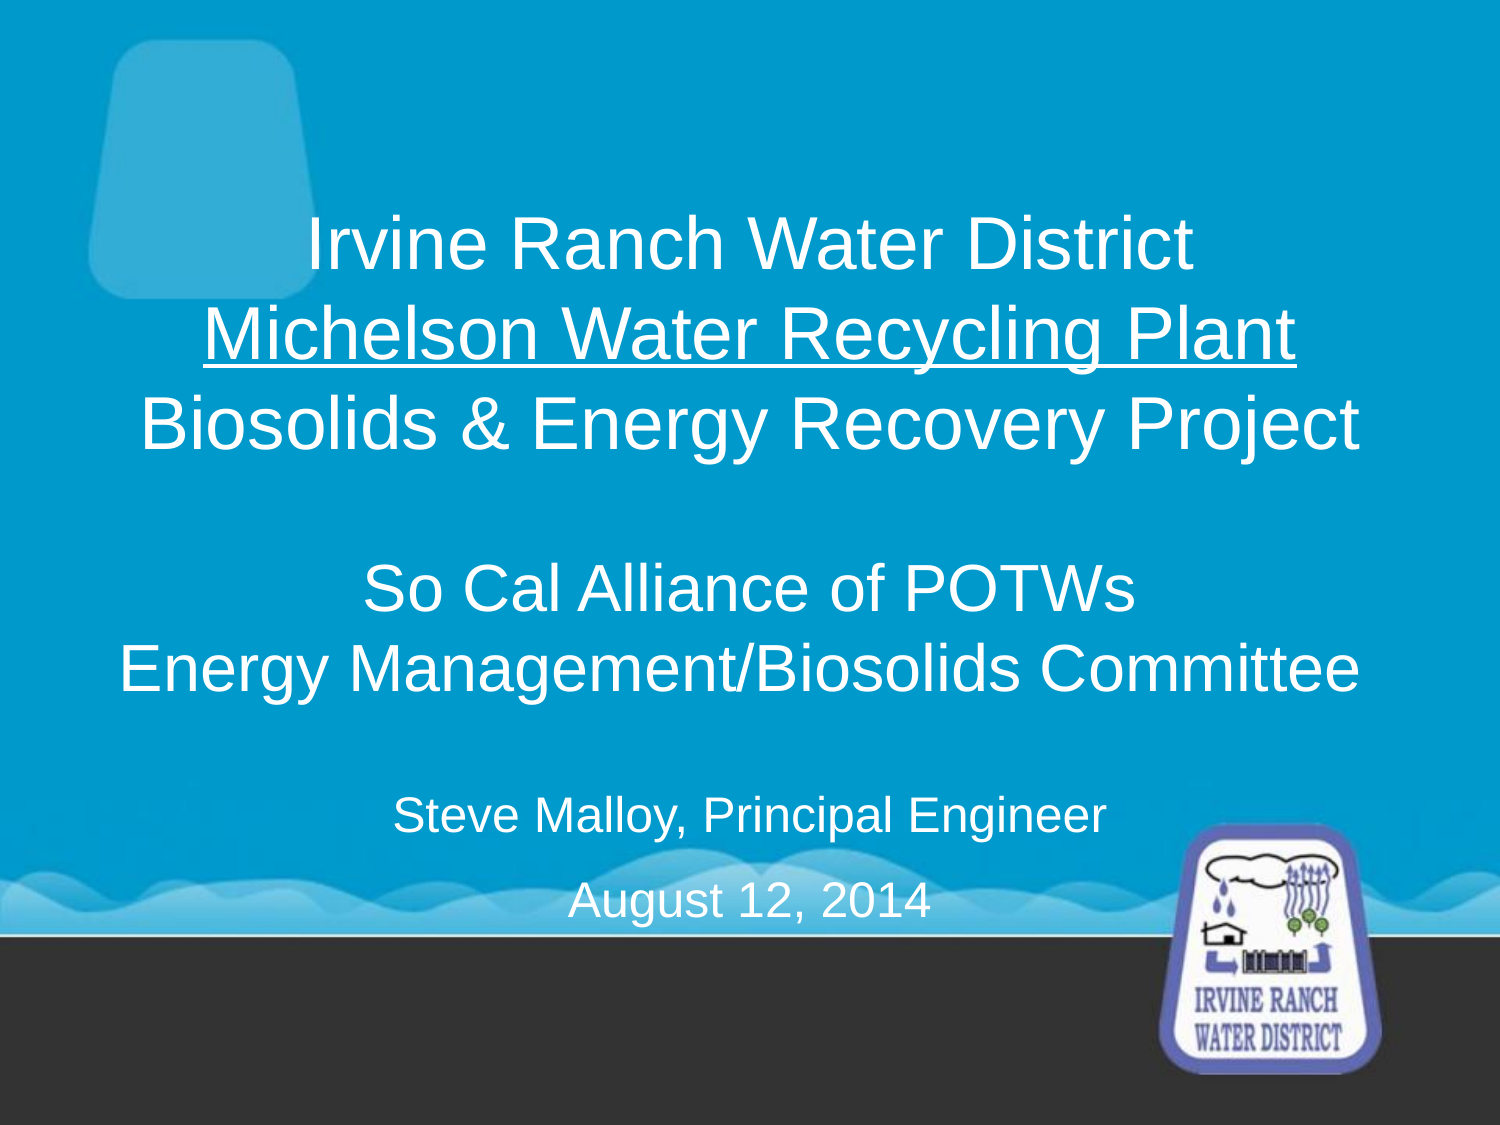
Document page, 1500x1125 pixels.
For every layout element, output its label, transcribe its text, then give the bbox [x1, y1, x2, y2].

text_box Steve Malloy, Principal Engineer August 12, 2014 [0, 774, 1500, 935]
picture [0, 935, 1500, 1125]
text_box So Cal Alliance of POTWs Energy Management/Biosolids Committee [0, 537, 1500, 713]
picture [98, 40, 310, 187]
text_box Irvine Ranch Water District Michelson Water Recycling Plant Biosolids & Energy Recovery Project [0, 187, 1500, 518]
